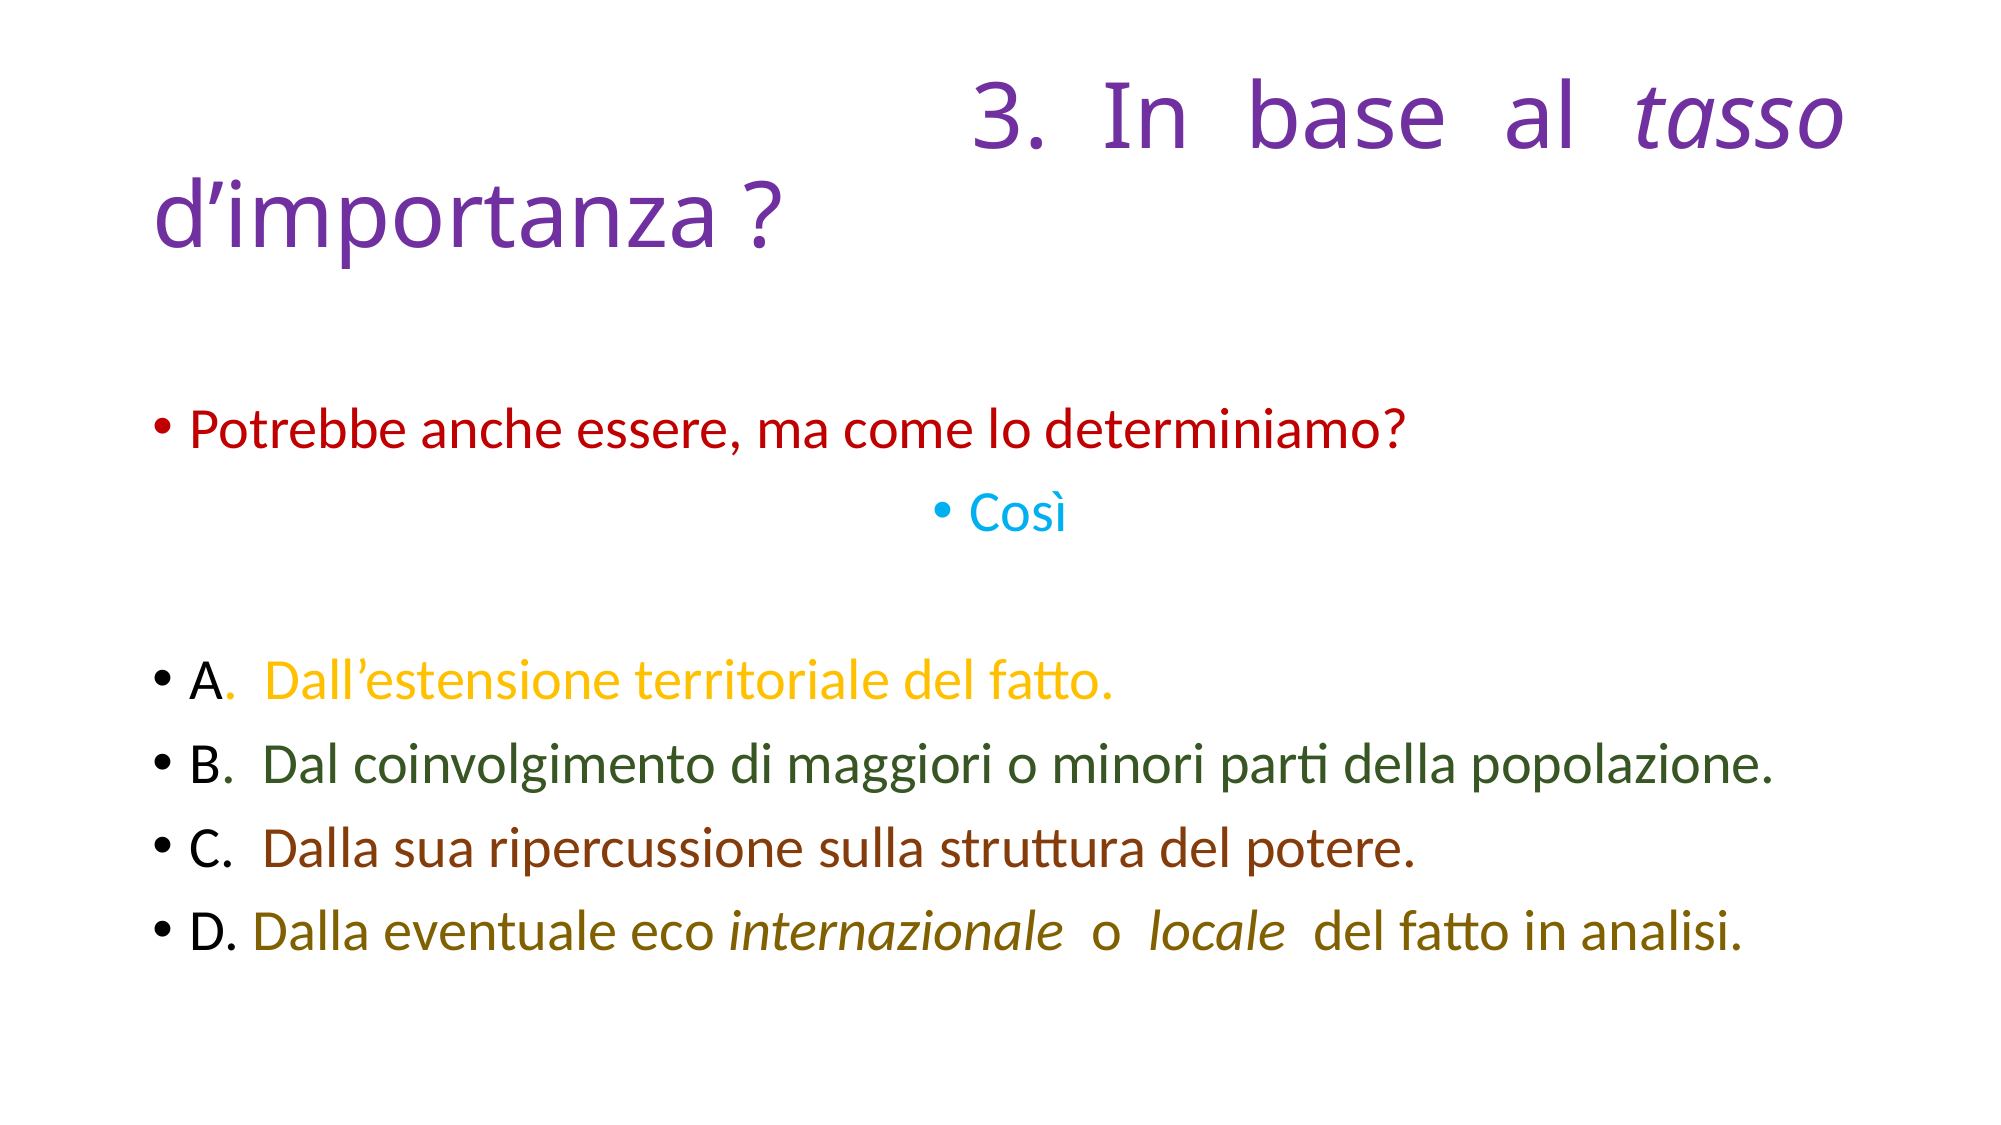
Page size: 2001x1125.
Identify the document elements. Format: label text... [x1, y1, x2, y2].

title 3. In base al tasso d’importanza ? [137, 59, 1863, 278]
list Potrebbe anche essere, ma come lo determiniamo? Così A. Dall’estensione territoriale del fatto. B. Dal coinvolgimento di maggiori o minori parti della popolazione. C. Dalla sua ripercussione sulla struttura del potere. D. Dalla eventuale eco internazionale o locale del fatto in analisi. [137, 299, 1863, 1014]
